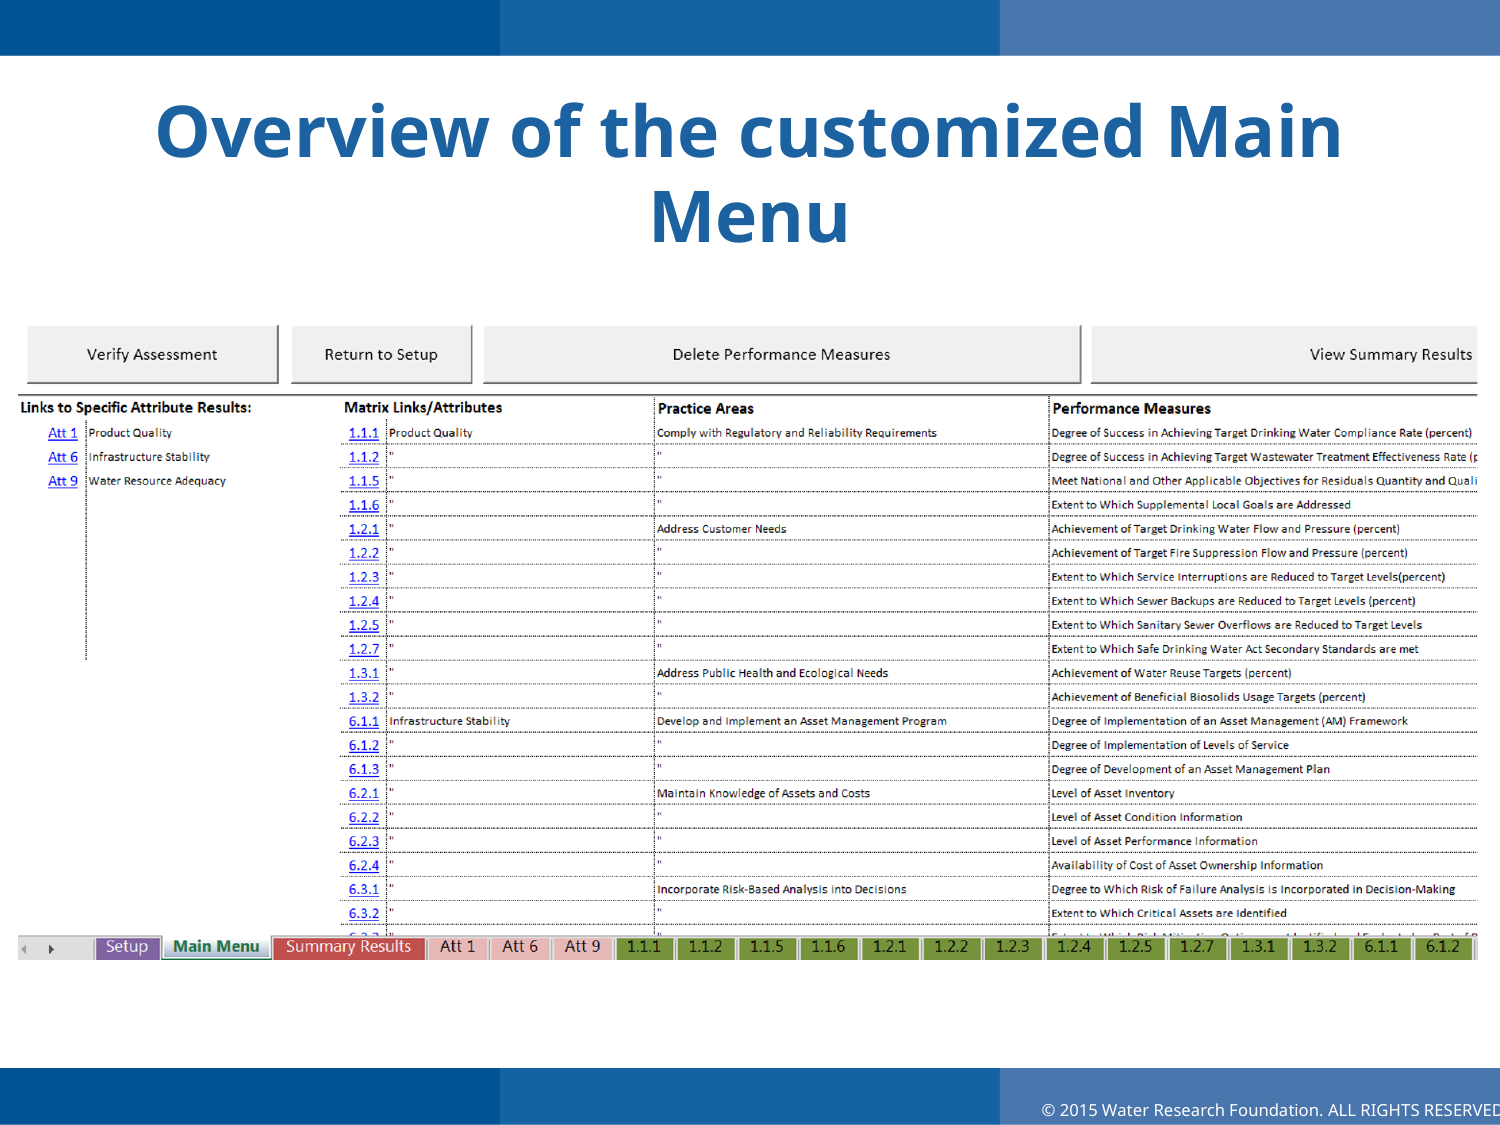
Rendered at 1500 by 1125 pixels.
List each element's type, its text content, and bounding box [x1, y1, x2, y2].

title Overview of the customized Main Menu [75, 77, 1425, 266]
picture [17, 317, 1478, 960]
picture [0, 0, 1500, 56]
picture [1494, 1105, 1500, 1115]
picture [0, 1068, 1500, 1125]
